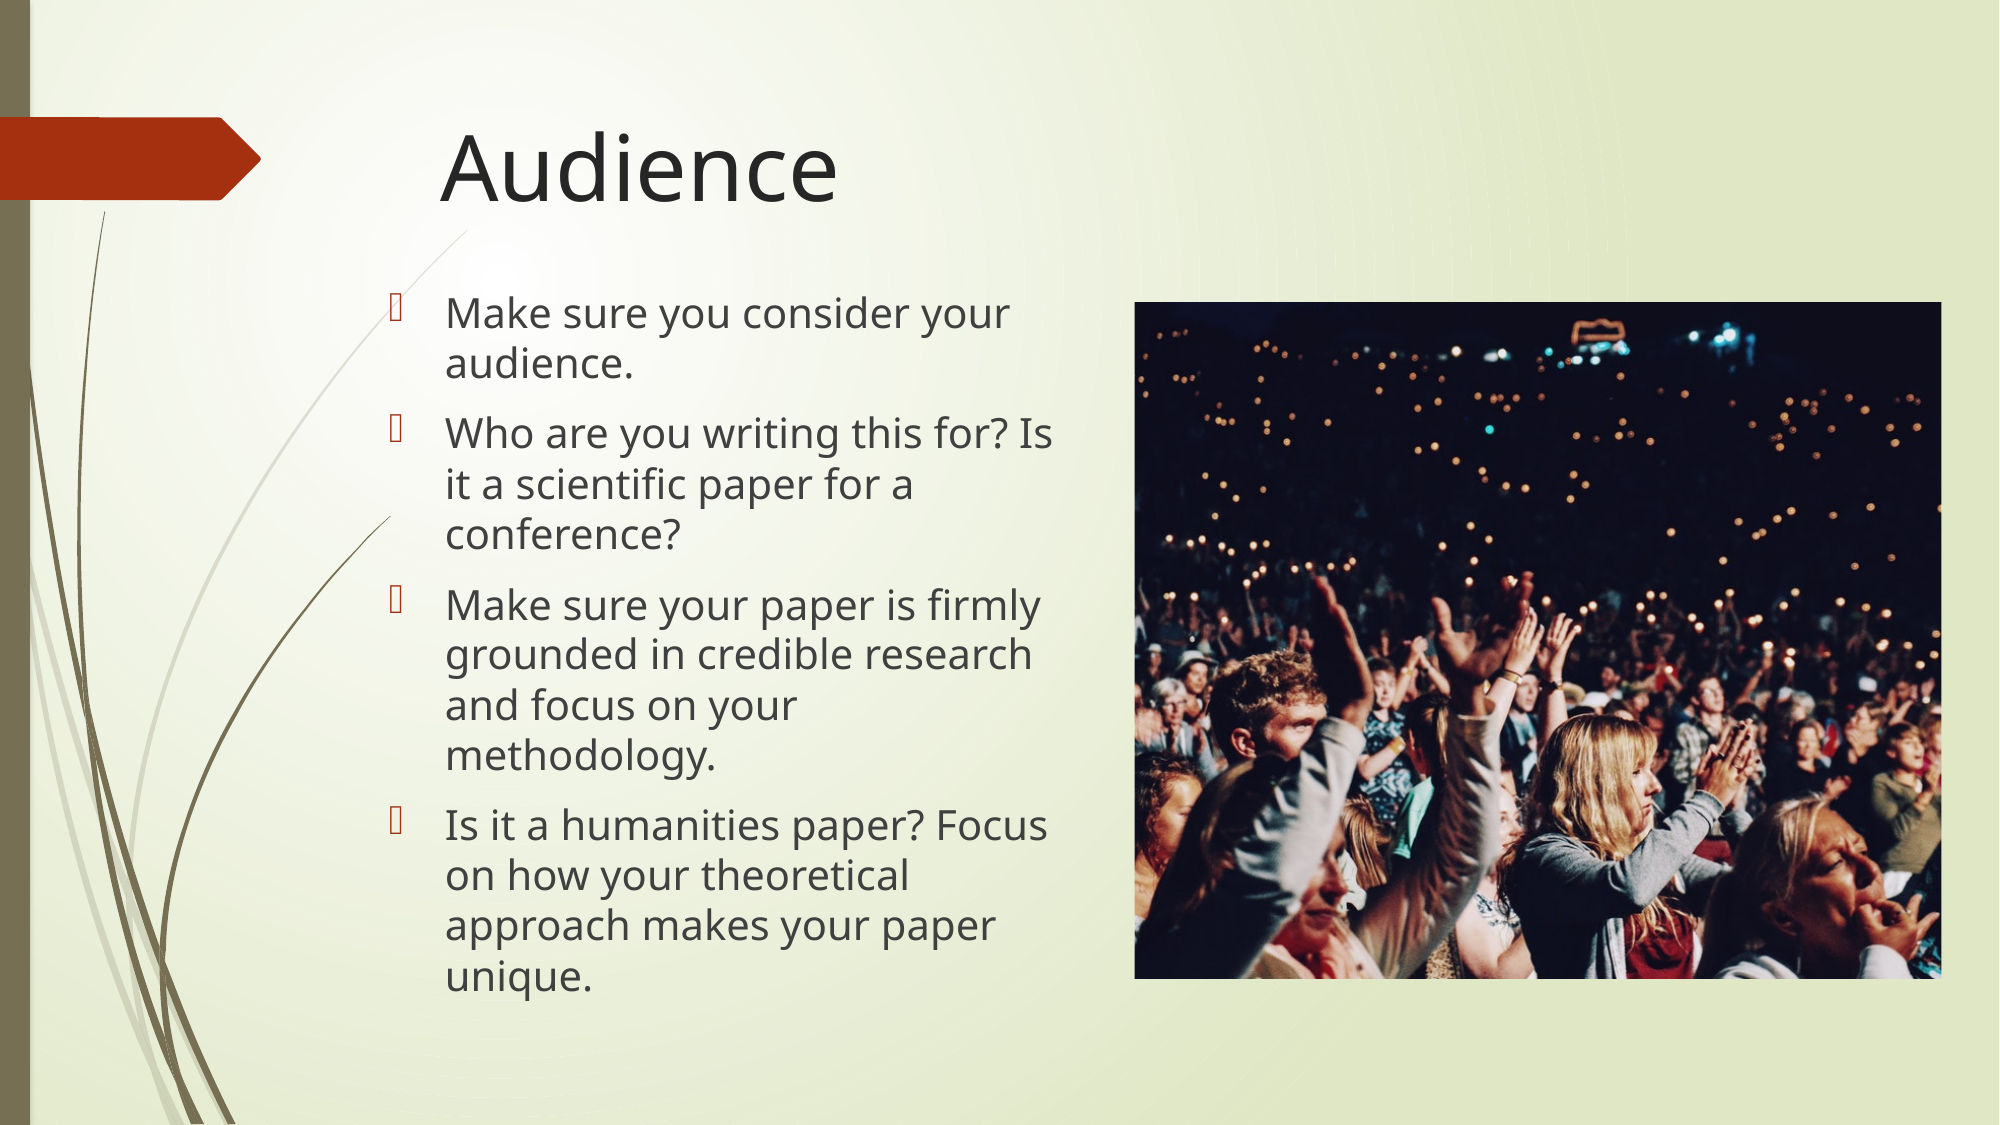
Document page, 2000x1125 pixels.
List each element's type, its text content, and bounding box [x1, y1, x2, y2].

list Make sure you consider your audience. Who are you writing this for? Is it a scientific paper for a conference? Make sure your paper is firmly grounded in credible research and focus on your methodology. Is it a humanities paper? Focus on how your theoretical approach makes your paper unique. [373, 278, 1082, 899]
title Audience [425, 102, 1887, 313]
picture [1134, 302, 1942, 979]
